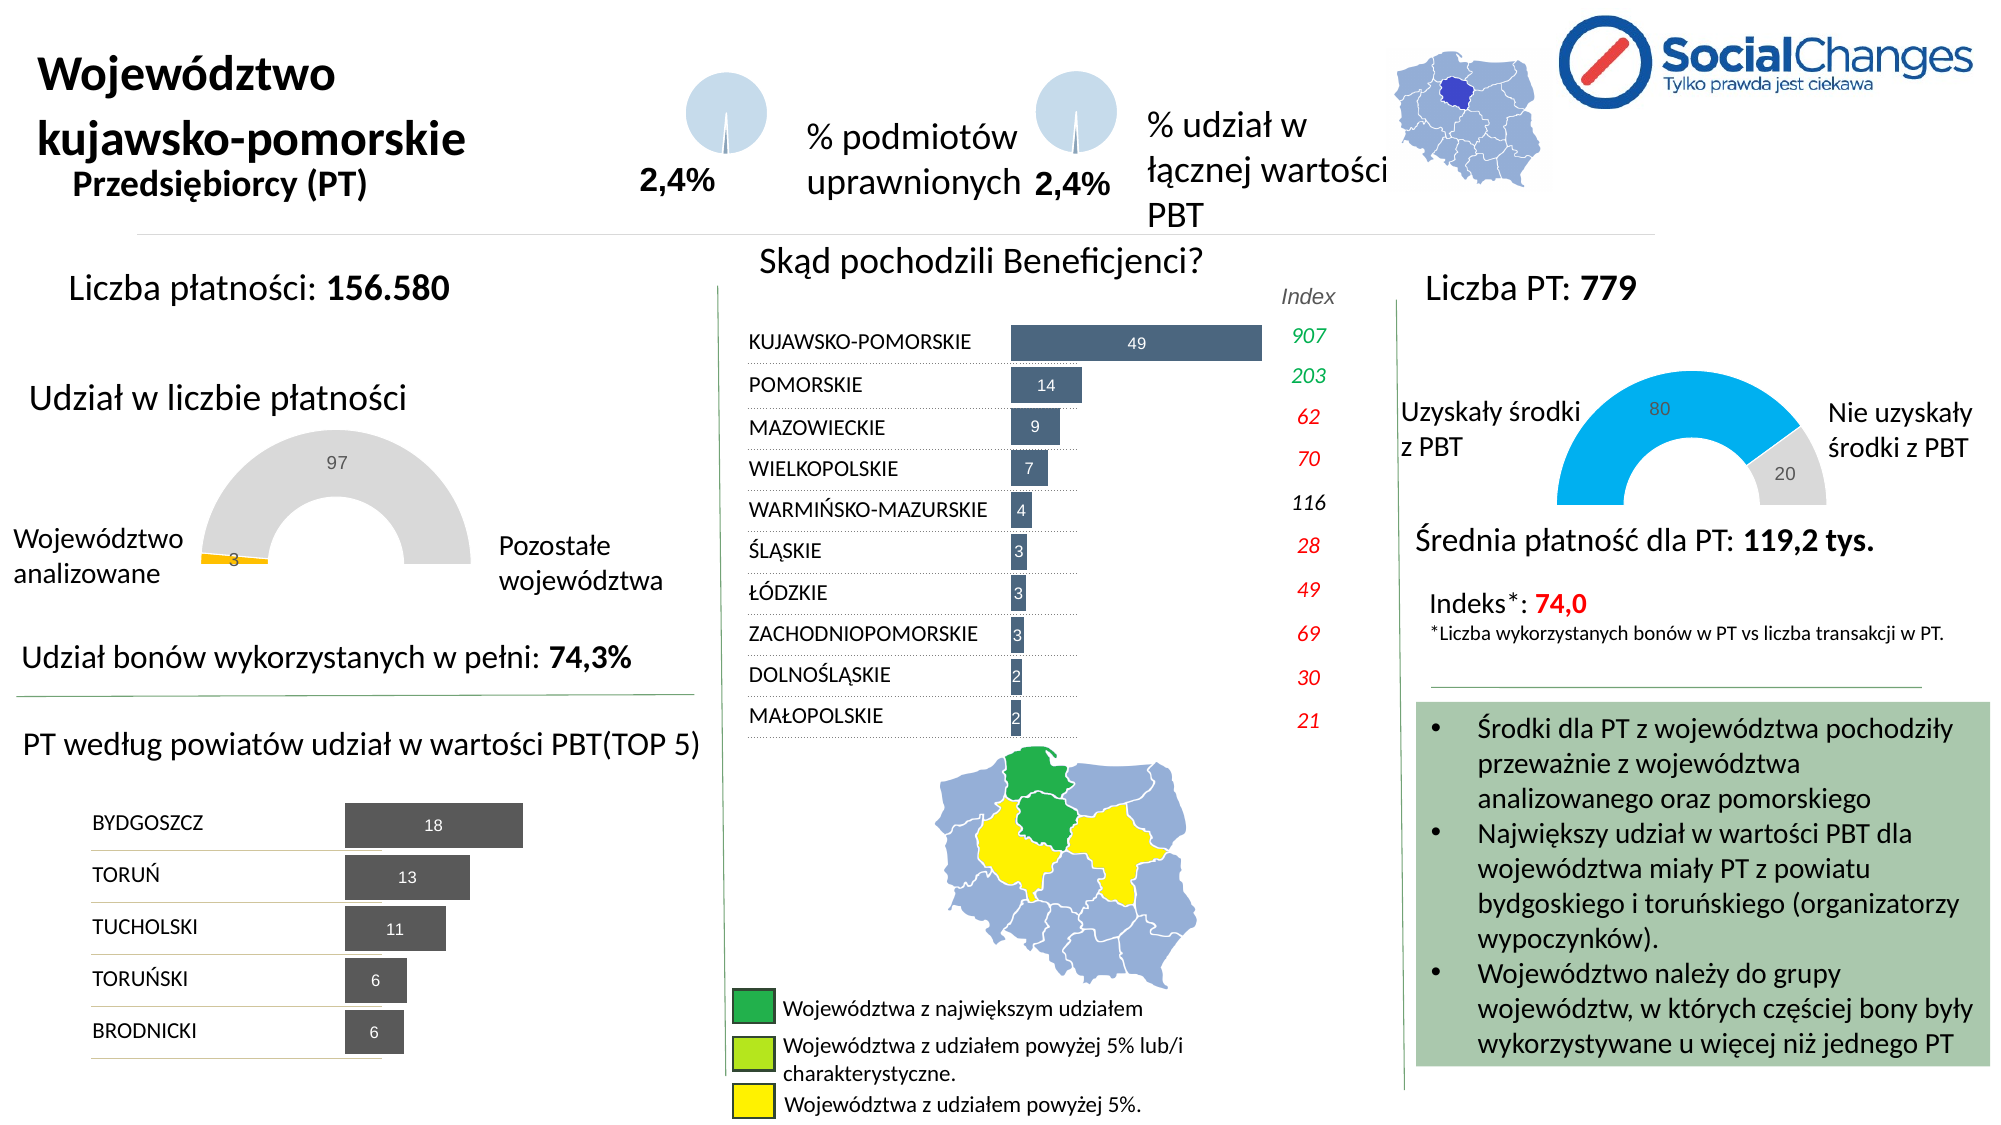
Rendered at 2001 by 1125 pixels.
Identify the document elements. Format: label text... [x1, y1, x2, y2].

chart [344, 799, 734, 1059]
text_box Indeks*: 74,0 *Liczba wykorzystanych bonów w PT vs liczba transakcji w PT. [1414, 576, 1488, 652]
chart [659, 61, 792, 176]
text_box Skąd pochodzili Beneficjenci? [744, 228, 1221, 289]
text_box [717, 769, 726, 799]
text_box Województwa z największym udziałem [768, 986, 1306, 1023]
table_cell POMORSKIE [756, 363, 1003, 408]
picture [1386, 48, 1553, 192]
chart [132, 359, 756, 769]
text_box Środki dla PT z województwa pochodziły przeważnie z województwa analizowanego oraz pomorskiego Największy udział w wartości PBT dla województwa miały PT z powiatu bydgoskiego i toruńskiego (organizatorzy wypoczynków). Województwo należy do grupy województw, w których częściej bony były wykorzystywane u więcej niż jednego PT [1416, 701, 1991, 1067]
table_cell TORUŃSKI [91, 955, 344, 1006]
text_box Index [1266, 275, 1351, 317]
table_cell WIELKOPOLSKIE [756, 450, 1003, 491]
text_box % podmiotów uprawnionych [791, 104, 1014, 209]
text_box % udział w łącznej wartości PBT [1132, 92, 1405, 243]
table_cell 49 [1281, 570, 1353, 612]
text_box Udział bonów wykorzystanych w pełni: 74,3% [6, 627, 132, 683]
text_box 2,4% [1014, 176, 1139, 212]
table_cell WARMIŃSKO-MAZURSKIE [756, 491, 1003, 532]
table_cell 203 [1281, 358, 1353, 397]
table_cell BRODNICKI [91, 1007, 344, 1058]
table_cell ŚLĄSKIE [756, 532, 1003, 573]
picture [1556, 8, 1974, 112]
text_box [717, 1059, 726, 1077]
table_cell 69 [1281, 614, 1353, 656]
text_box PT według powiatów udział w wartości PBT(TOP 5) [8, 714, 717, 770]
chart [1003, 322, 1281, 745]
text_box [717, 285, 726, 359]
text_box Liczba PT: 779 [1410, 255, 2000, 316]
text_box [734, 988, 768, 1024]
table_header KUJAWSKO-POMORSKIE [748, 322, 1003, 363]
text_box Uzyskały środki z PBT [1405, 385, 1488, 470]
table_cell MAŁOPOLSKIE [756, 696, 1003, 738]
text_box [732, 1036, 768, 1072]
table_header BYDGOSZCZ [91, 798, 382, 850]
chart [1488, 300, 2000, 710]
table_cell TUCHOLSKI [91, 903, 344, 954]
text_box Województwa z udziałem powyżej 5% lub/i charakterystyczne. [768, 1023, 1306, 1093]
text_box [1396, 299, 1405, 1091]
title Województwo kujawsko-pomorskie [22, 43, 1909, 158]
table_cell ŁÓDZKIE [756, 573, 1003, 614]
table_cell 28 [1281, 527, 1353, 569]
table_cell 62 [1281, 399, 1353, 437]
text_box Udział w liczbie płatności [14, 365, 132, 426]
table_cell DOLNOŚLĄSKIE [756, 655, 1003, 696]
text_box Uzyskały środki z PBT [1386, 385, 1396, 470]
text_box Liczba płatności: 156.580 [54, 255, 693, 316]
table_cell 21 [1281, 702, 1353, 744]
picture [930, 742, 1207, 998]
text_box 2,4% [619, 147, 744, 208]
table_cell MAZOWIECKIE [756, 408, 1003, 450]
table_cell ZACHODNIOPOMORSKIE [756, 614, 1003, 655]
table_cell 70 [1281, 439, 1353, 481]
table_cell 30 [1281, 658, 1353, 700]
table_header 907 [1264, 317, 1353, 356]
text_box Województwa z udziałem powyżej 5%. [769, 1082, 1364, 1125]
text_box Przedsiębiorcy (PT) [57, 151, 502, 212]
table_cell 116 [1281, 483, 1353, 525]
chart [1009, 61, 1142, 176]
text_box [732, 1083, 769, 1119]
text_box Średnia płatność dla PT: 119,2 tys. [1405, 511, 1488, 566]
table_cell TORUŃ [91, 851, 344, 902]
text_box Województwo analizowane [0, 511, 132, 597]
